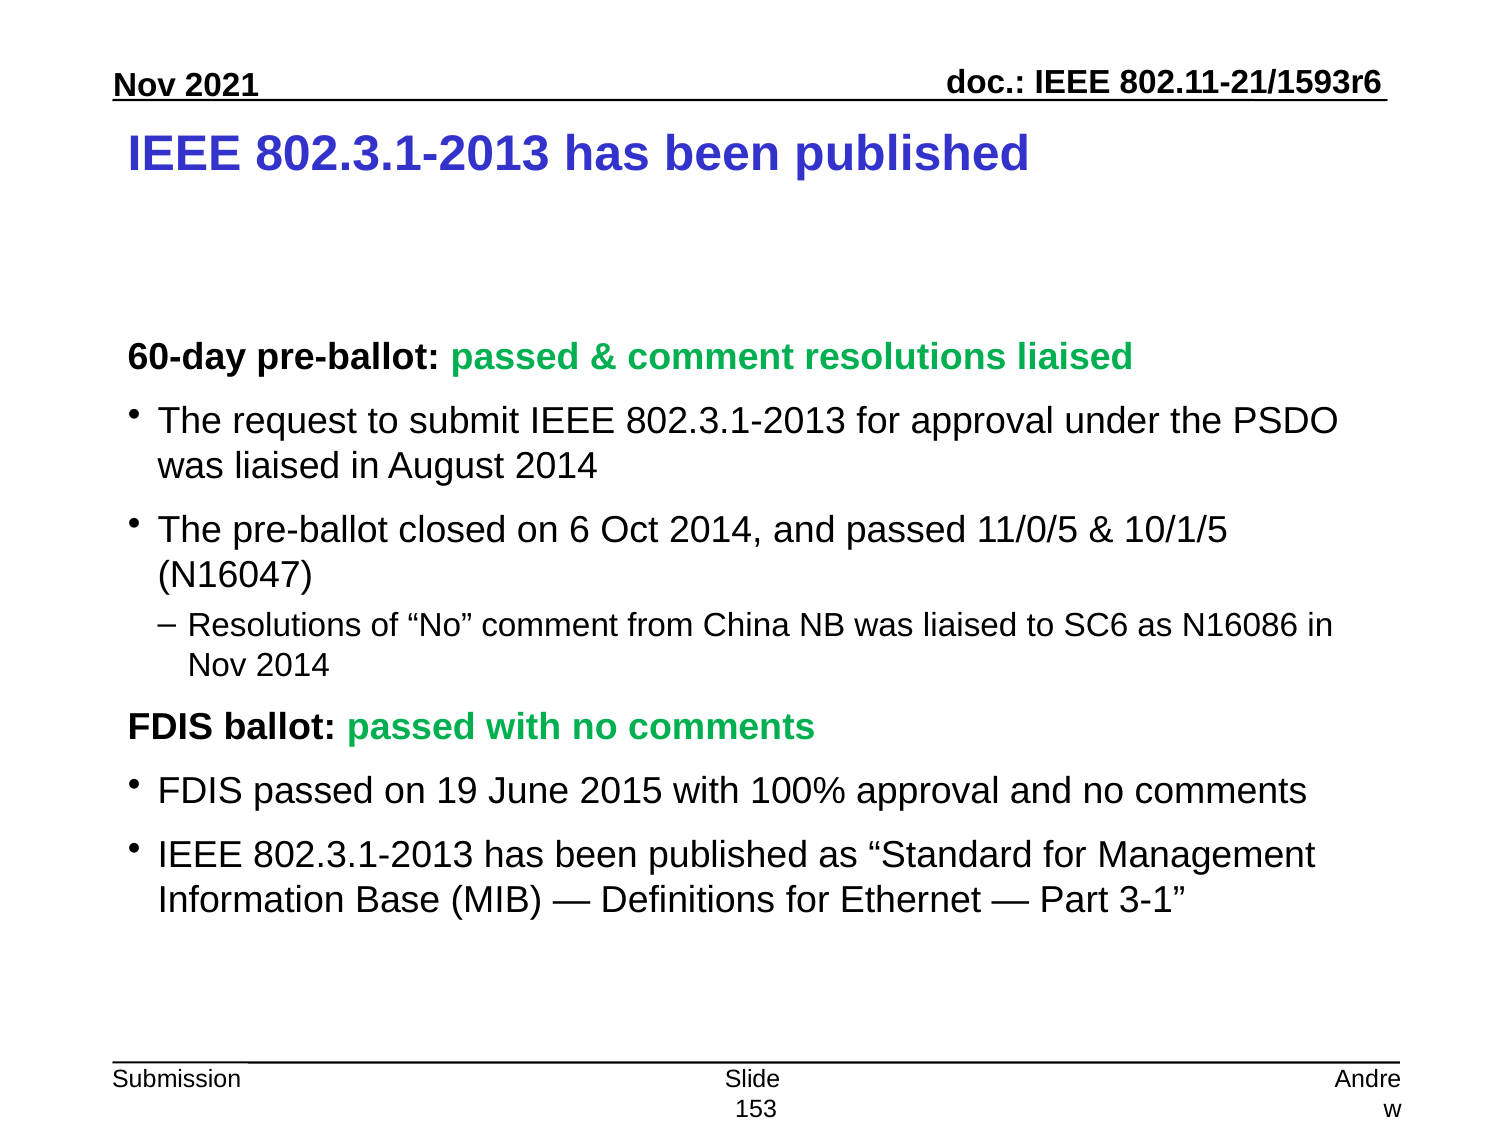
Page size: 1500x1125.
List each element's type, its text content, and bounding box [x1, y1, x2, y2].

list 60-day pre-ballot: passed & comment resolutions liaised The request to submit IEEE 802.3.1-2013 for approval under the PSDO was liaised in August 2014 The pre-ballot closed on 6 Oct 2014, and passed 11/0/5 & 10/1/5 (N16047) Resolutions of “No” comment from China NB was liaised to SC6 as N16086 in Nov 2014 FDIS ballot: passed with no comments FDIS passed on 19 June 2015 with 100% approval and no comments IEEE 802.3.1-2013 has been published as “Standard for Management Information Base (MIB) — Definitions for Ethernet — Part 3-1” [112, 324, 1388, 1000]
footer Andrew Myles, Cisco [1320, 1061, 1402, 1093]
slide_number Slide 153 [709, 1061, 803, 1093]
title IEEE 802.3.1-2013 has been published [112, 112, 1488, 288]
